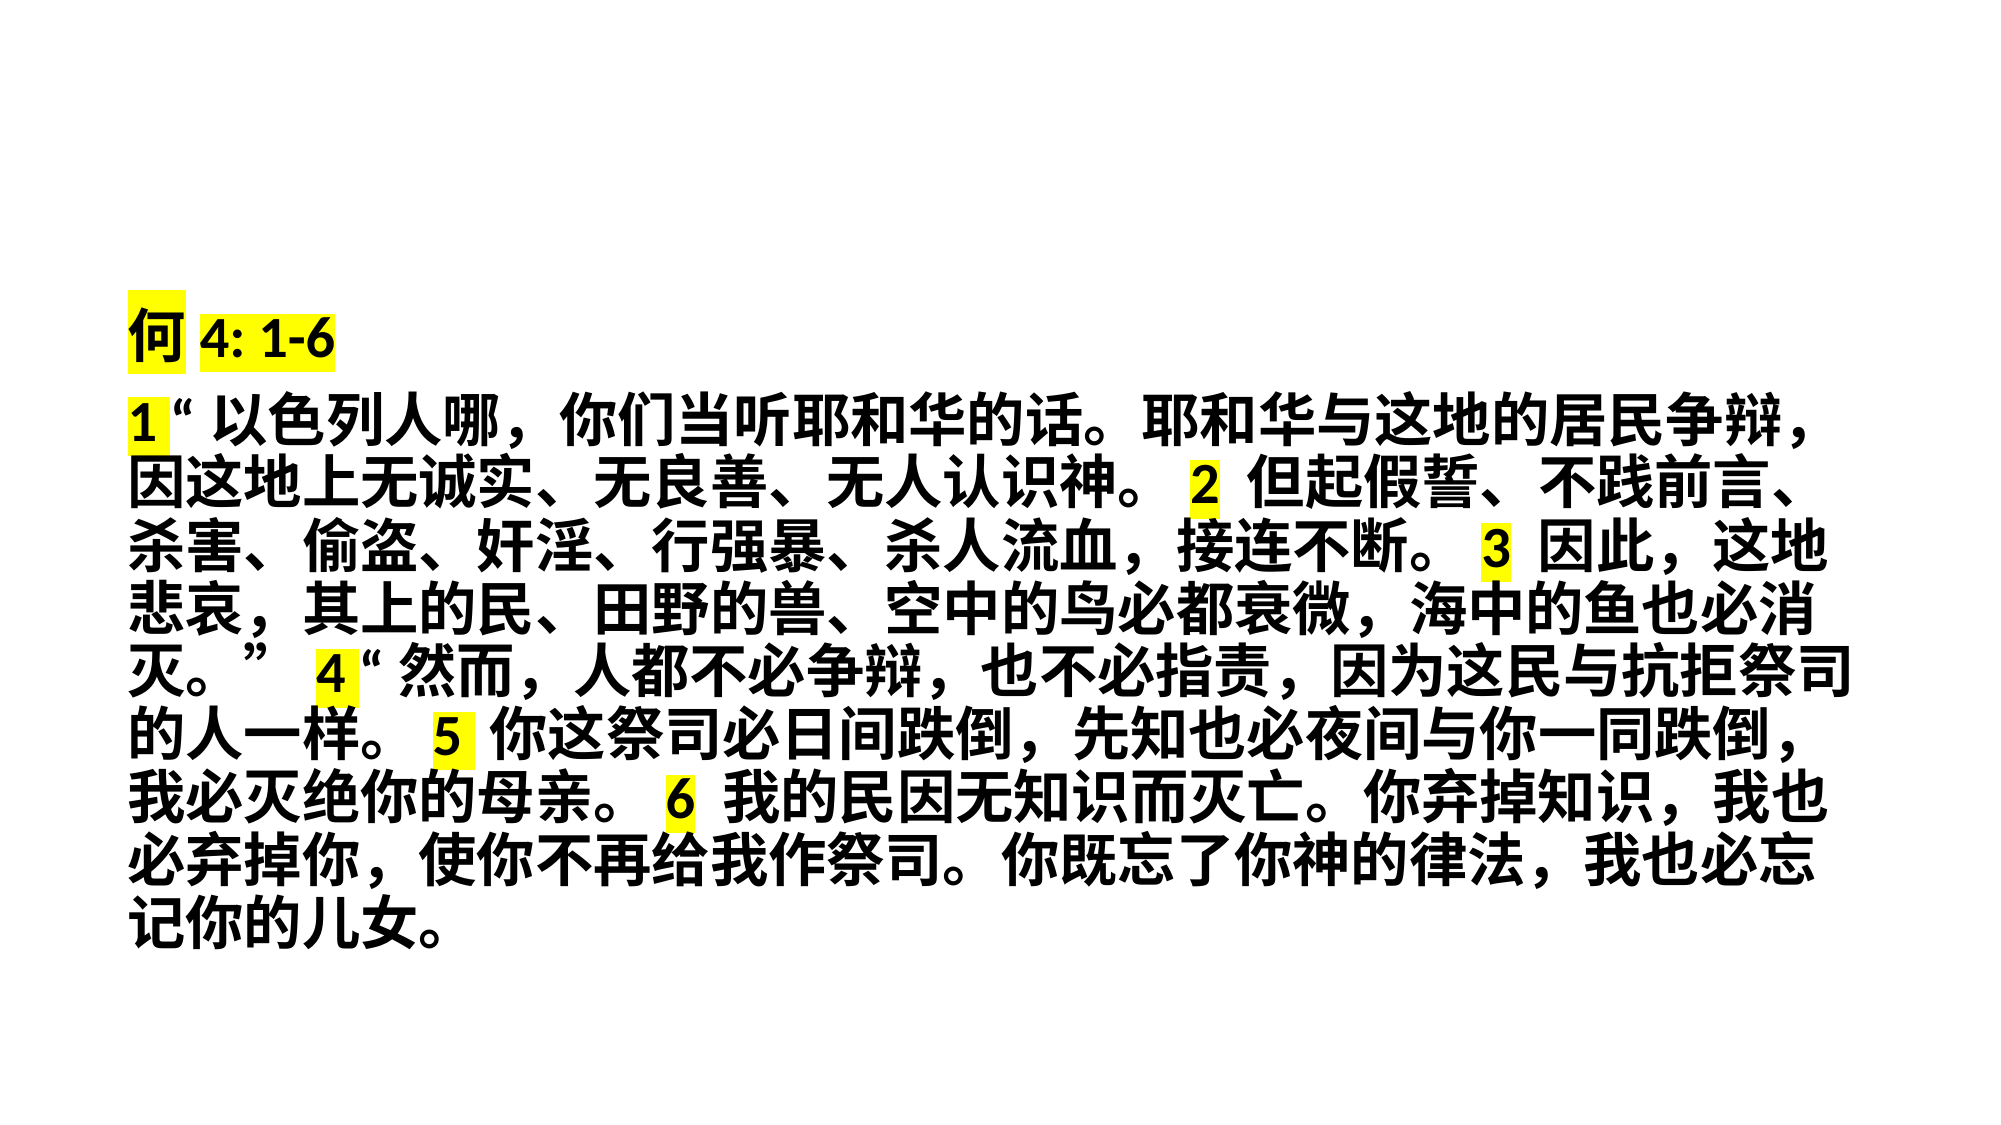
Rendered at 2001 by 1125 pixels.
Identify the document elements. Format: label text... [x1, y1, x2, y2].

list 何4: 1-6 1 “以色列人哪，你们当听耶和华的话。耶和华与这地的居民争辩，因这地上无诚实、无良善、无人认识神。2 但起假誓、不践前言、杀害、偷盗、奸淫、行强暴、杀人流血，接连不断。3 因此，这地悲哀，其上的民、田野的兽、空中的鸟必都衰微，海中的鱼也必消灭。”4 “然而，人都不必争辩，也不必指责，因为这民与抗拒祭司的人一样。5 你这祭司必日间跌倒，先知也必夜间与你一同跌倒，我必灭绝你的母亲。6 我的民因无知识而灭亡。你弃掉知识，我也必弃掉你，使你不再给我作祭司。你既忘了你神的律法，我也必忘记你的儿女。 [112, 299, 1890, 1014]
